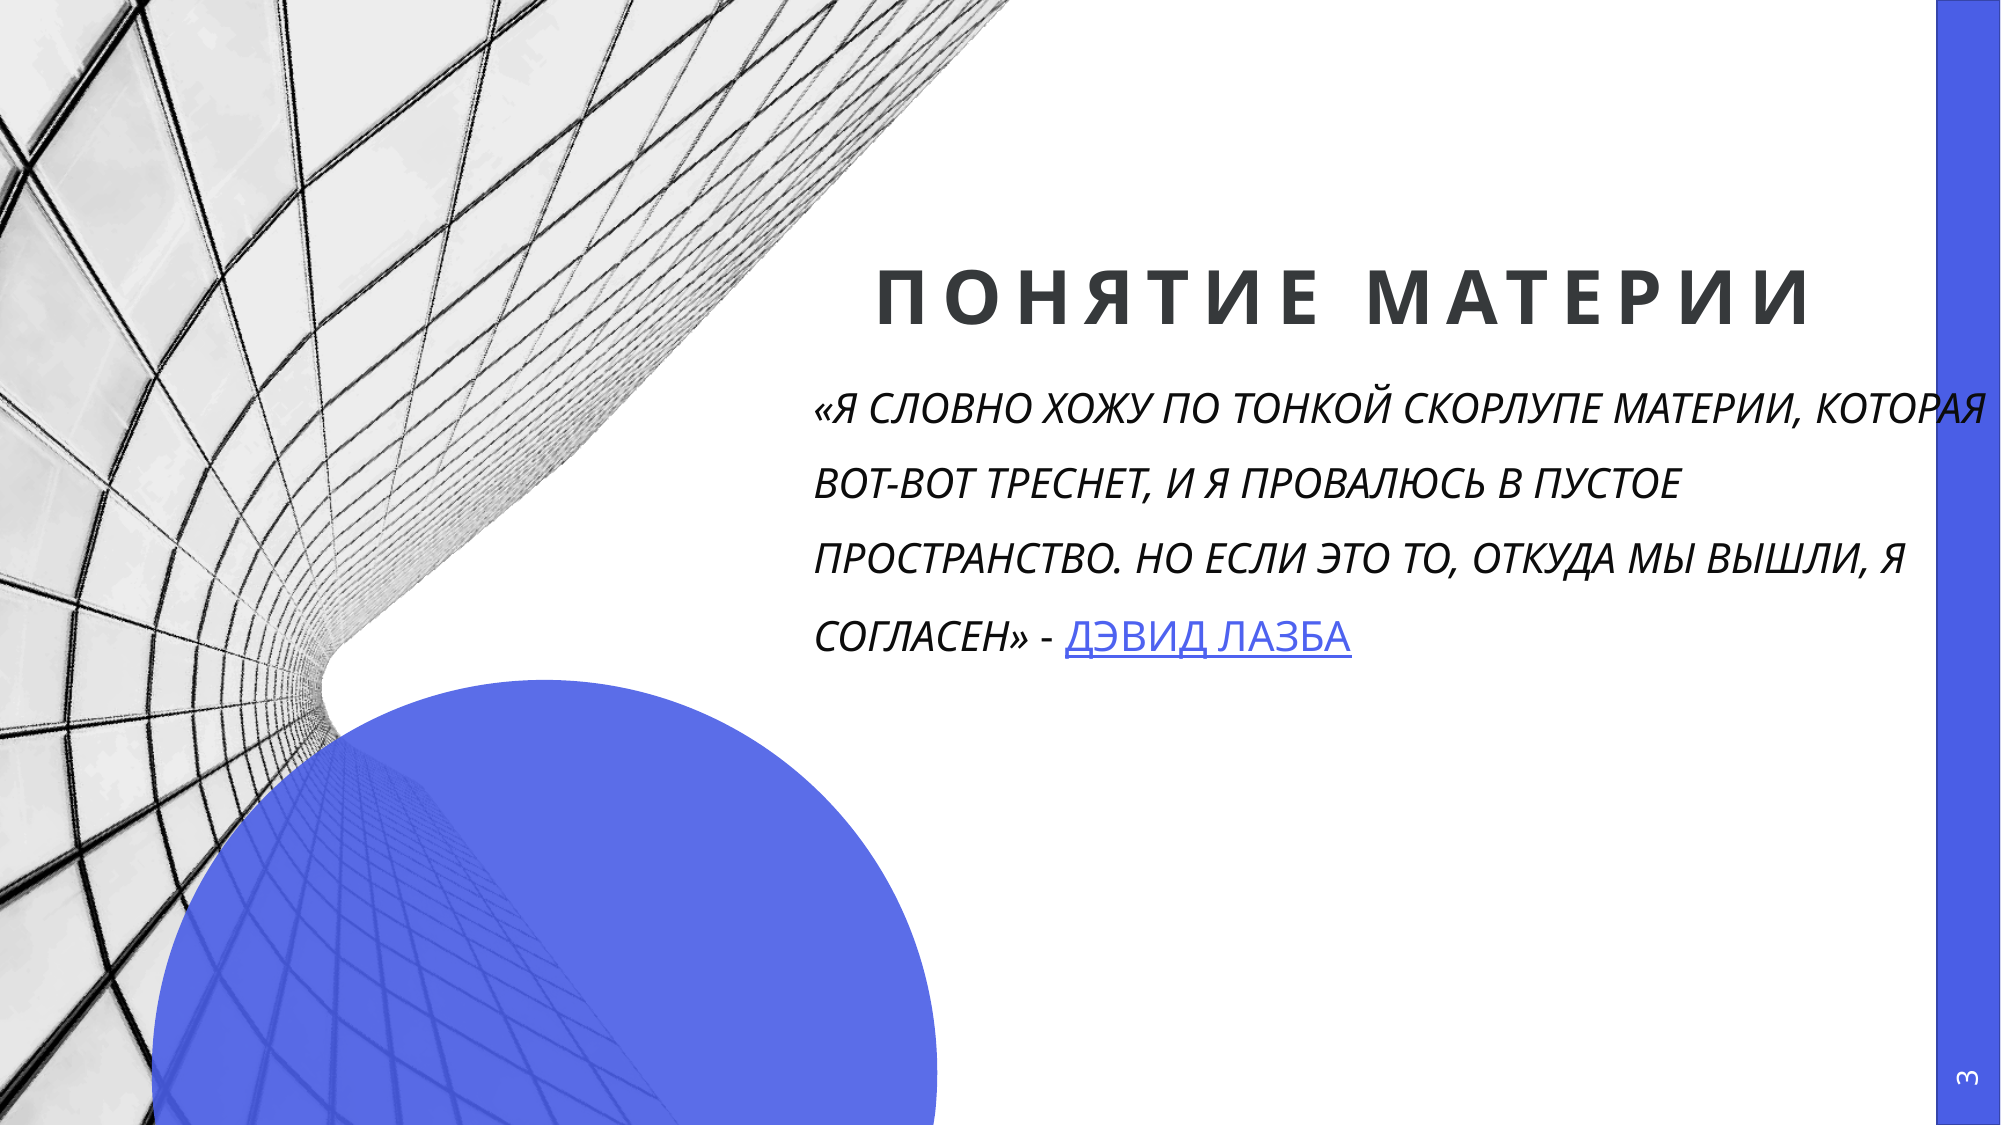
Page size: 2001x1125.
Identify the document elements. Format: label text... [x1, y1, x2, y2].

title Понятие материи [873, 138, 1911, 342]
slide_number 3 [1937, 1032, 2000, 1125]
subtitle «Я словно хожу по тонкой скорлупе материи, которая вот-вот треснет, и я провалюсь в пустое пространство. Но если это то, откуда мы вышли, я согласен» - Дэвид Лазба [813, 356, 2000, 769]
